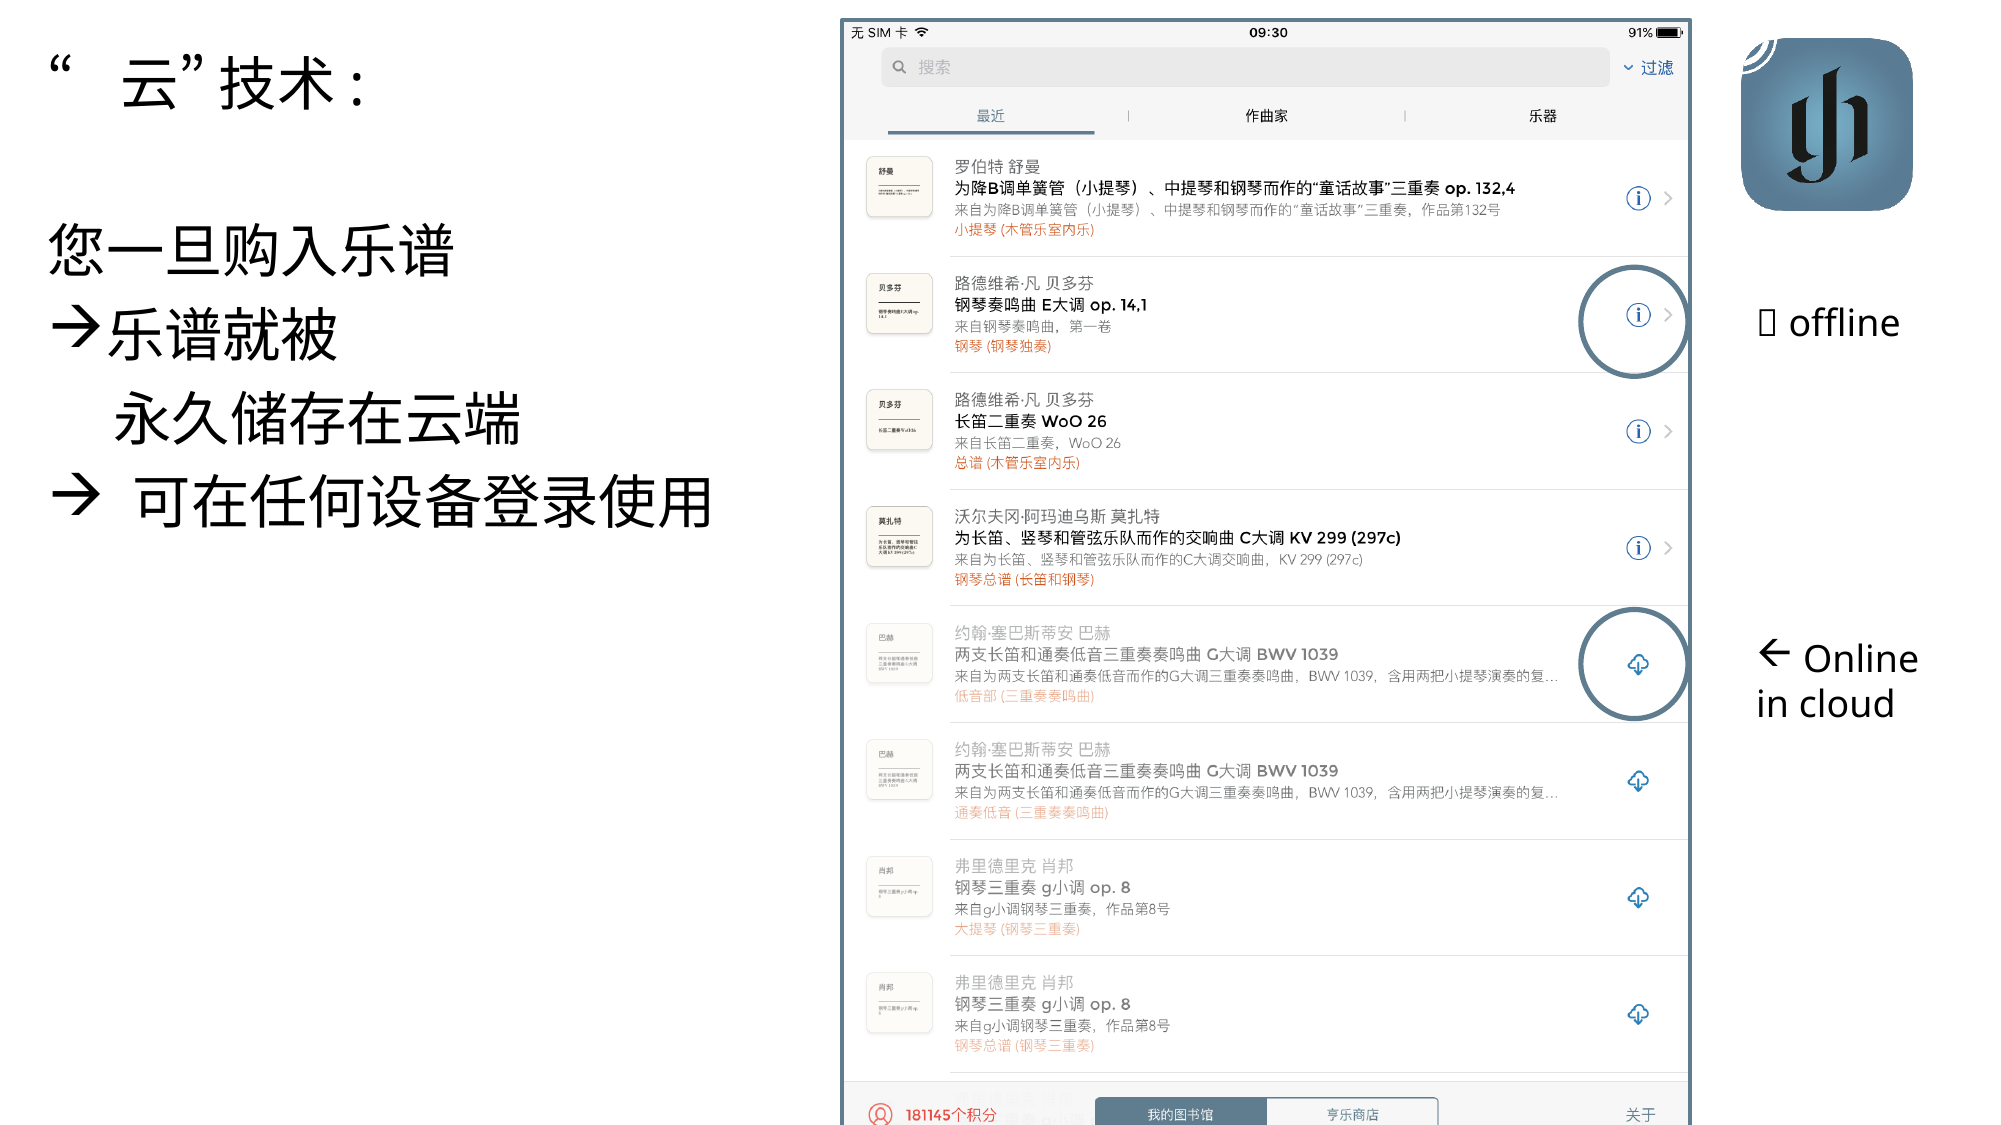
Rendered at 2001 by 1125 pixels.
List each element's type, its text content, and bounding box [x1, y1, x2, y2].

list “云” 技术: 您一旦购入乐谱 乐谱就被 永久储存在云端 可在任何设备登录使用 [32, 47, 844, 762]
text_box  offline [1741, 291, 1976, 352]
picture [844, 21, 1689, 1125]
text_box Online in cloud [1741, 627, 1976, 733]
picture [1741, 38, 1914, 211]
